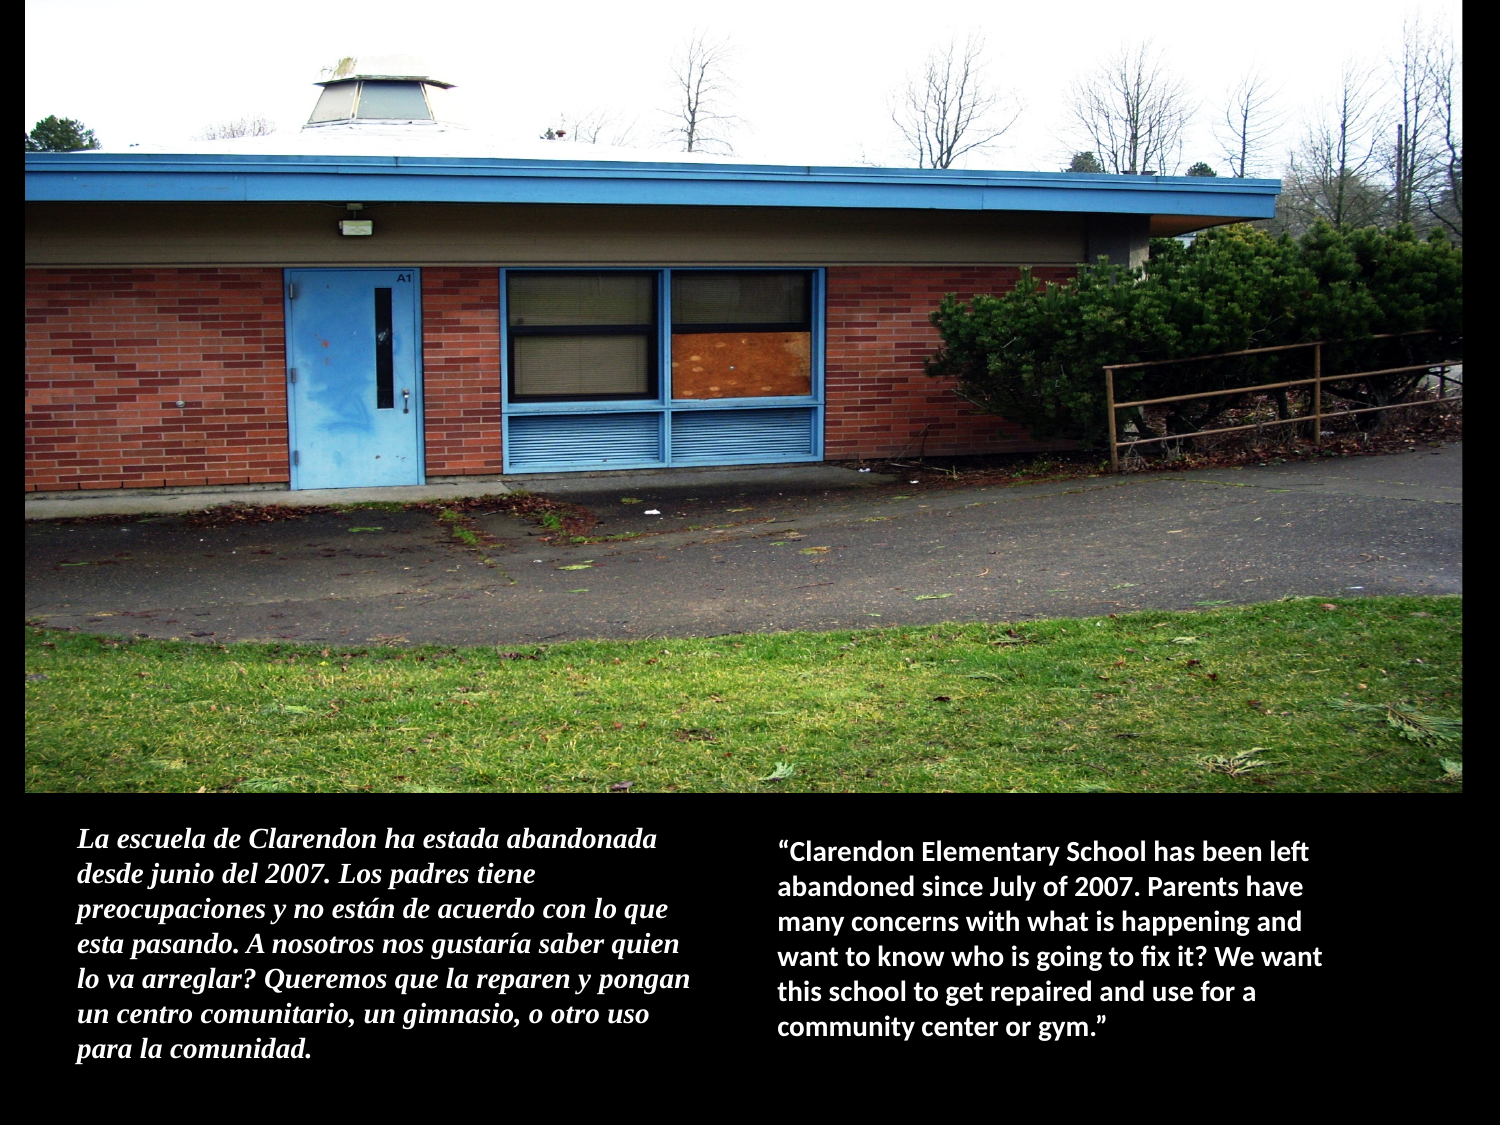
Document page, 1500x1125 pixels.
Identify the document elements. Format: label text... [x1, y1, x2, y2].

text_box “Clarendon Elementary School has been left abandoned since July of 2007. Parents have many concerns with what is happening and want to know who is going to fix it? We want this school to get repaired and use for a community center or gym.” [762, 824, 1400, 1050]
picture [24, 0, 1463, 793]
text_box La escuela de Clarendon ha estada abandonada desde junio del 2007. Los padres tiene preocupaciones y no están de acuerdo con lo que esta pasando. A nosotros nos gustaría saber quien lo va arreglar? Queremos que la reparen y pongan un centro comunitario, un gimnasio, o otro uso para la comunidad. [62, 812, 725, 1072]
